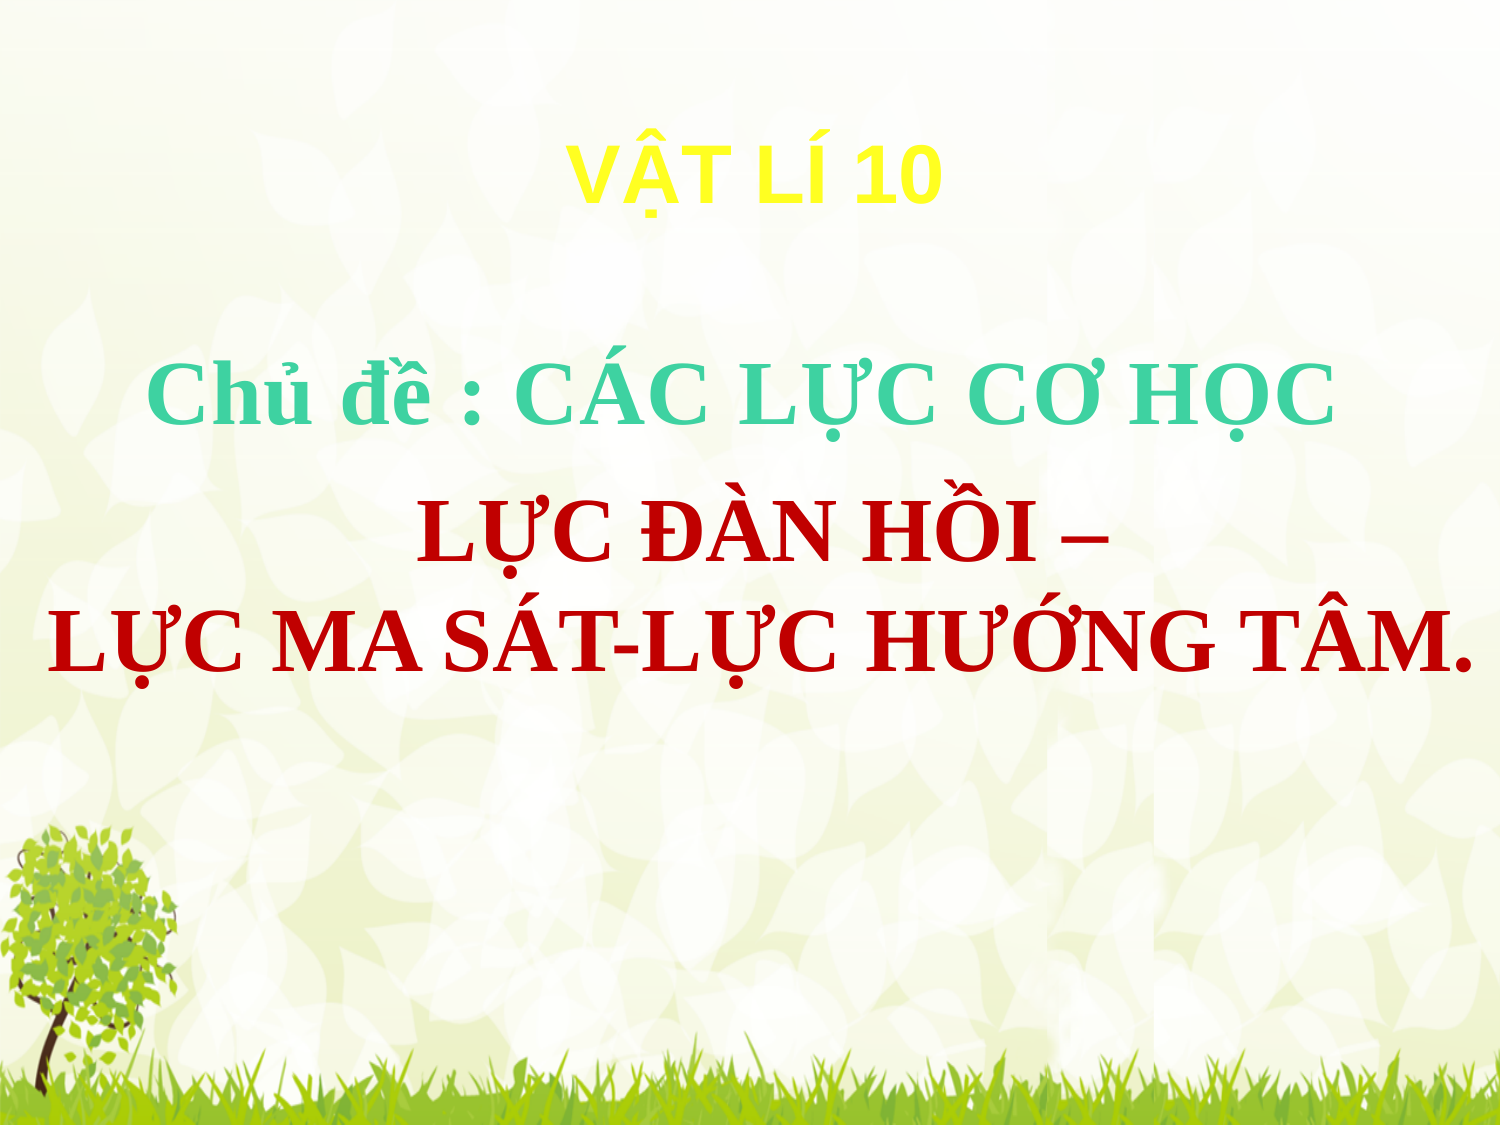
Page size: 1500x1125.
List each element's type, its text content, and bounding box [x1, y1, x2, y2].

picture [0, 0, 1500, 1125]
text_box VẬT LÍ 10 [550, 112, 961, 228]
text_box LỰC ĐÀN HỒI – LỰC MA SÁT-LỰC HƯỚNG TÂM. [32, 462, 1493, 698]
text_box Chủ đề : CÁC LỰC CƠ HỌC [129, 324, 1382, 450]
